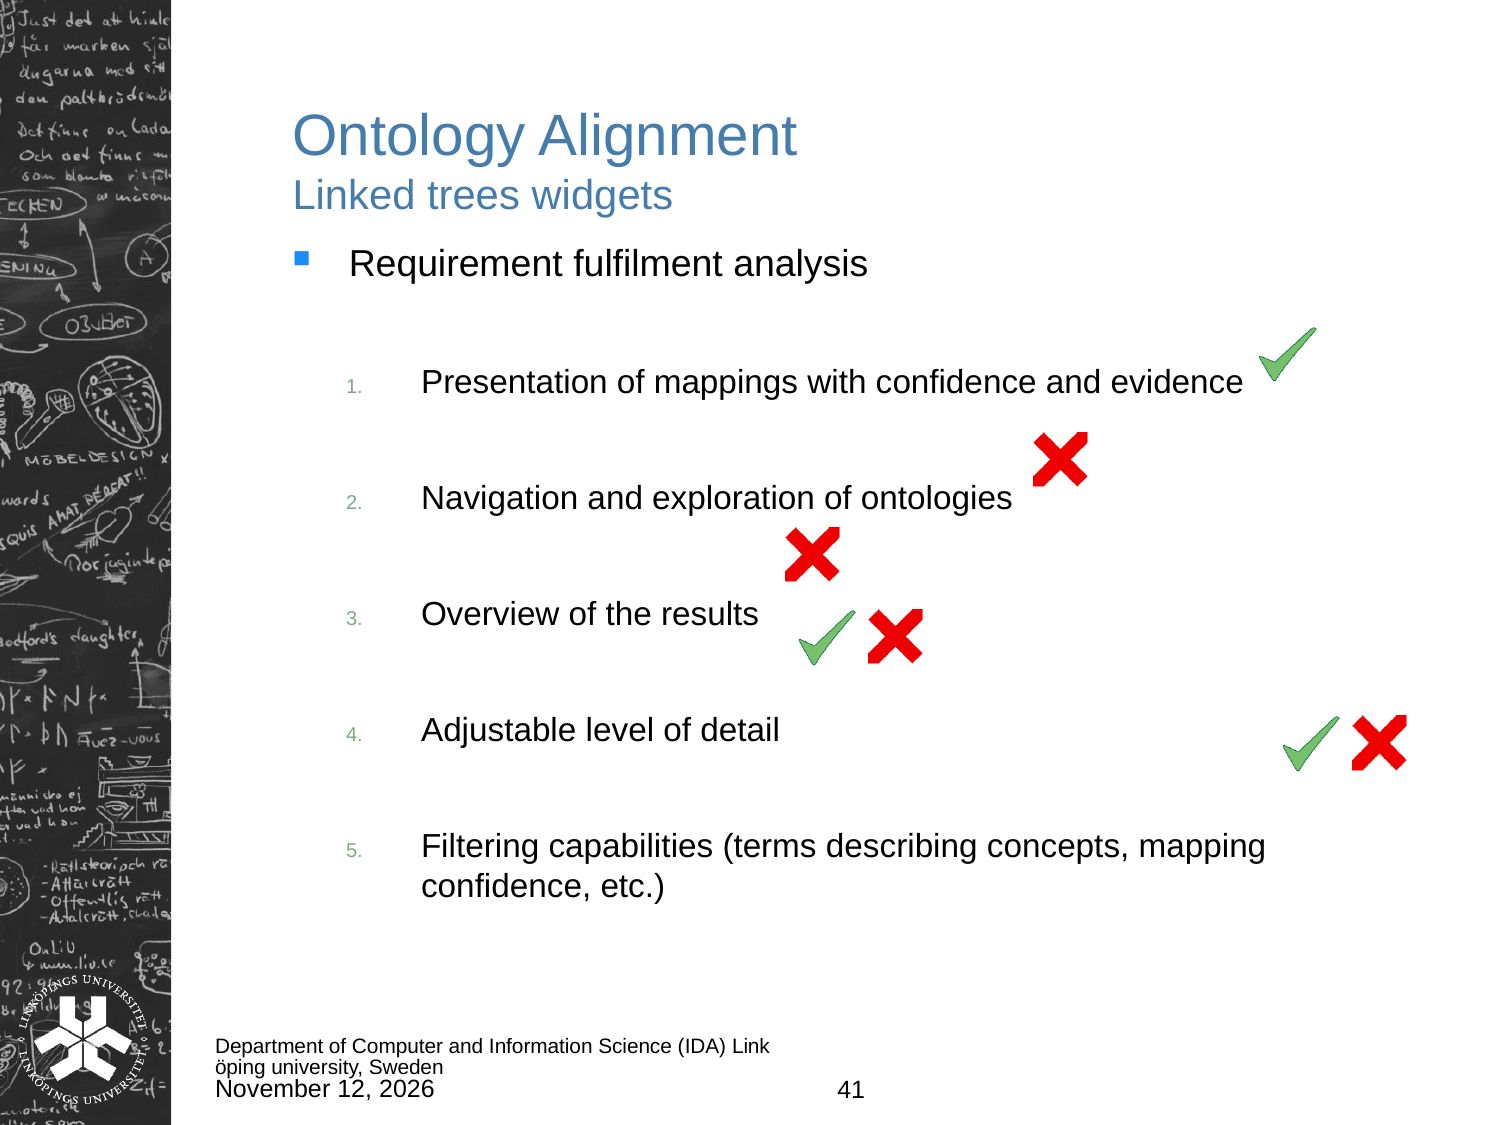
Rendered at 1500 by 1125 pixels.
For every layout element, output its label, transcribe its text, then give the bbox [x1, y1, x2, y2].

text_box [796, 609, 925, 666]
title Ontology Alignment Linked trees widgets [277, 89, 1426, 231]
picture [785, 526, 842, 582]
picture [0, 0, 172, 1125]
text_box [1281, 715, 1409, 772]
footer Department of Computer and Information Science (IDA) Linköping university, Sweden [199, 990, 788, 1066]
picture [1033, 432, 1090, 487]
picture [1257, 326, 1317, 383]
slide_number 41 [749, 1035, 953, 1112]
list Requirement fulfilment analysis Presentation of mappings with confidence and evidence Navigation and exploration of ontologies Overview of the results Adjustable level of detail Filtering capabilities (terms describing concepts, mapping confidence, etc.) [277, 231, 1426, 959]
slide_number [199, 1066, 463, 1111]
